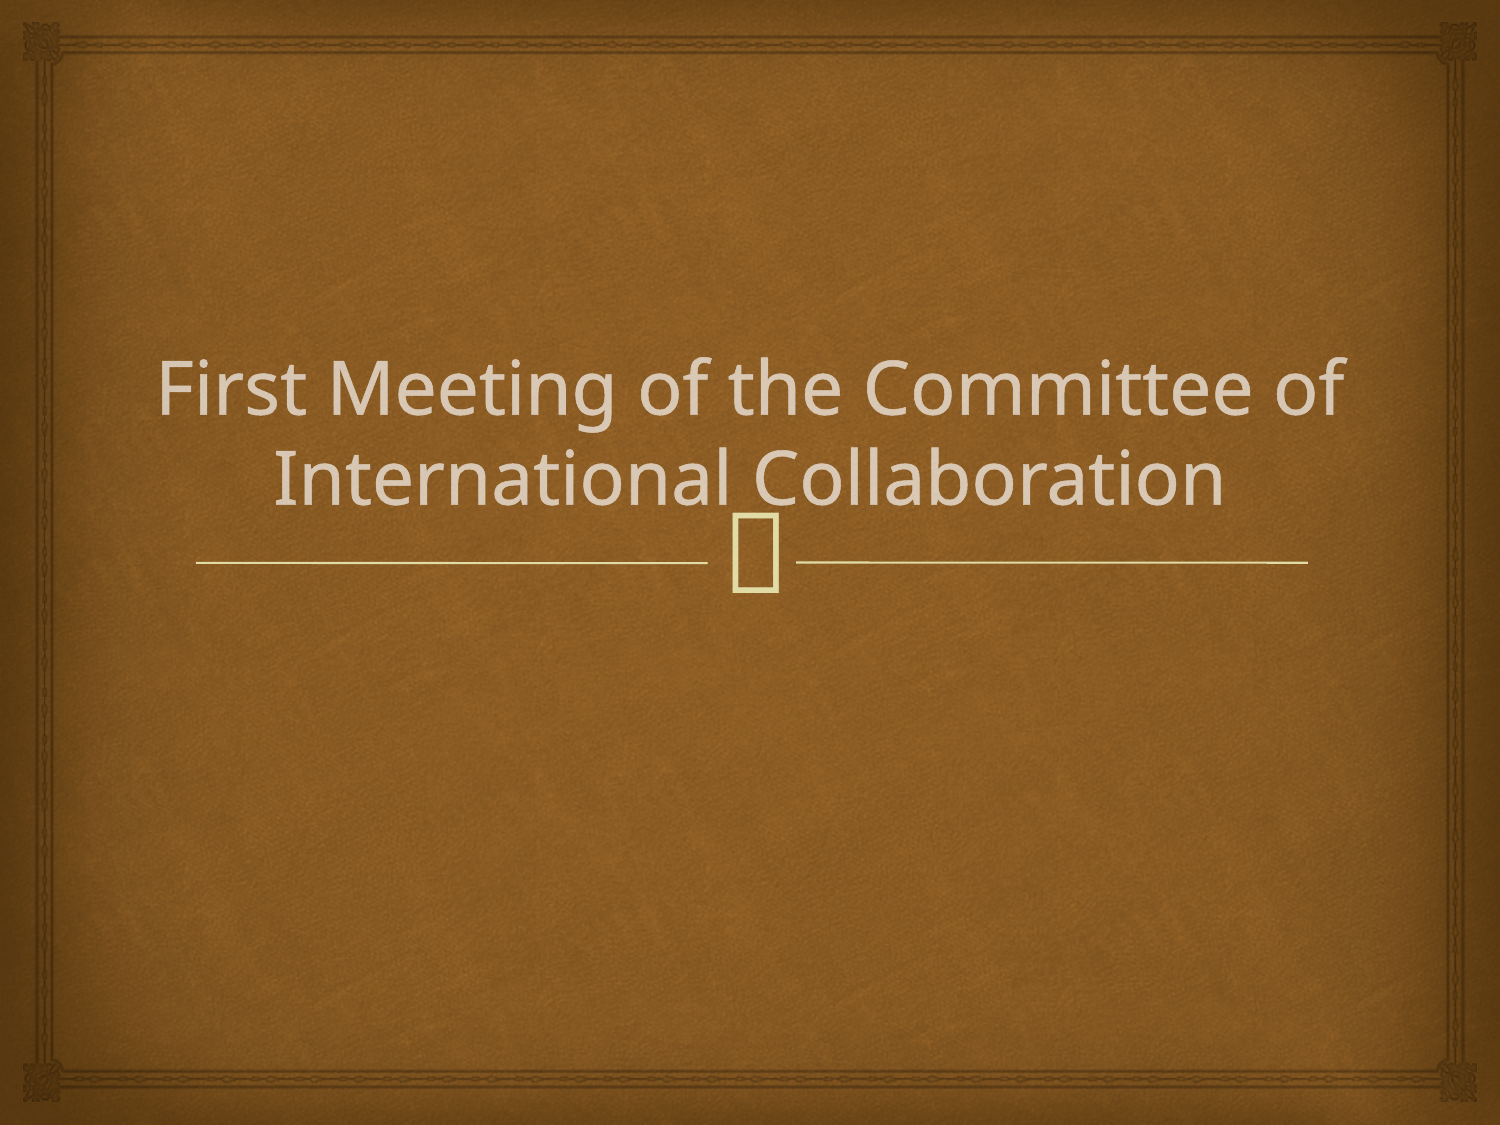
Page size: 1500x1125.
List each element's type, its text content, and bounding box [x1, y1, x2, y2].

title First Meeting of the Committee of International Collaboration [76, 243, 1424, 528]
picture [0, 0, 1500, 1125]
